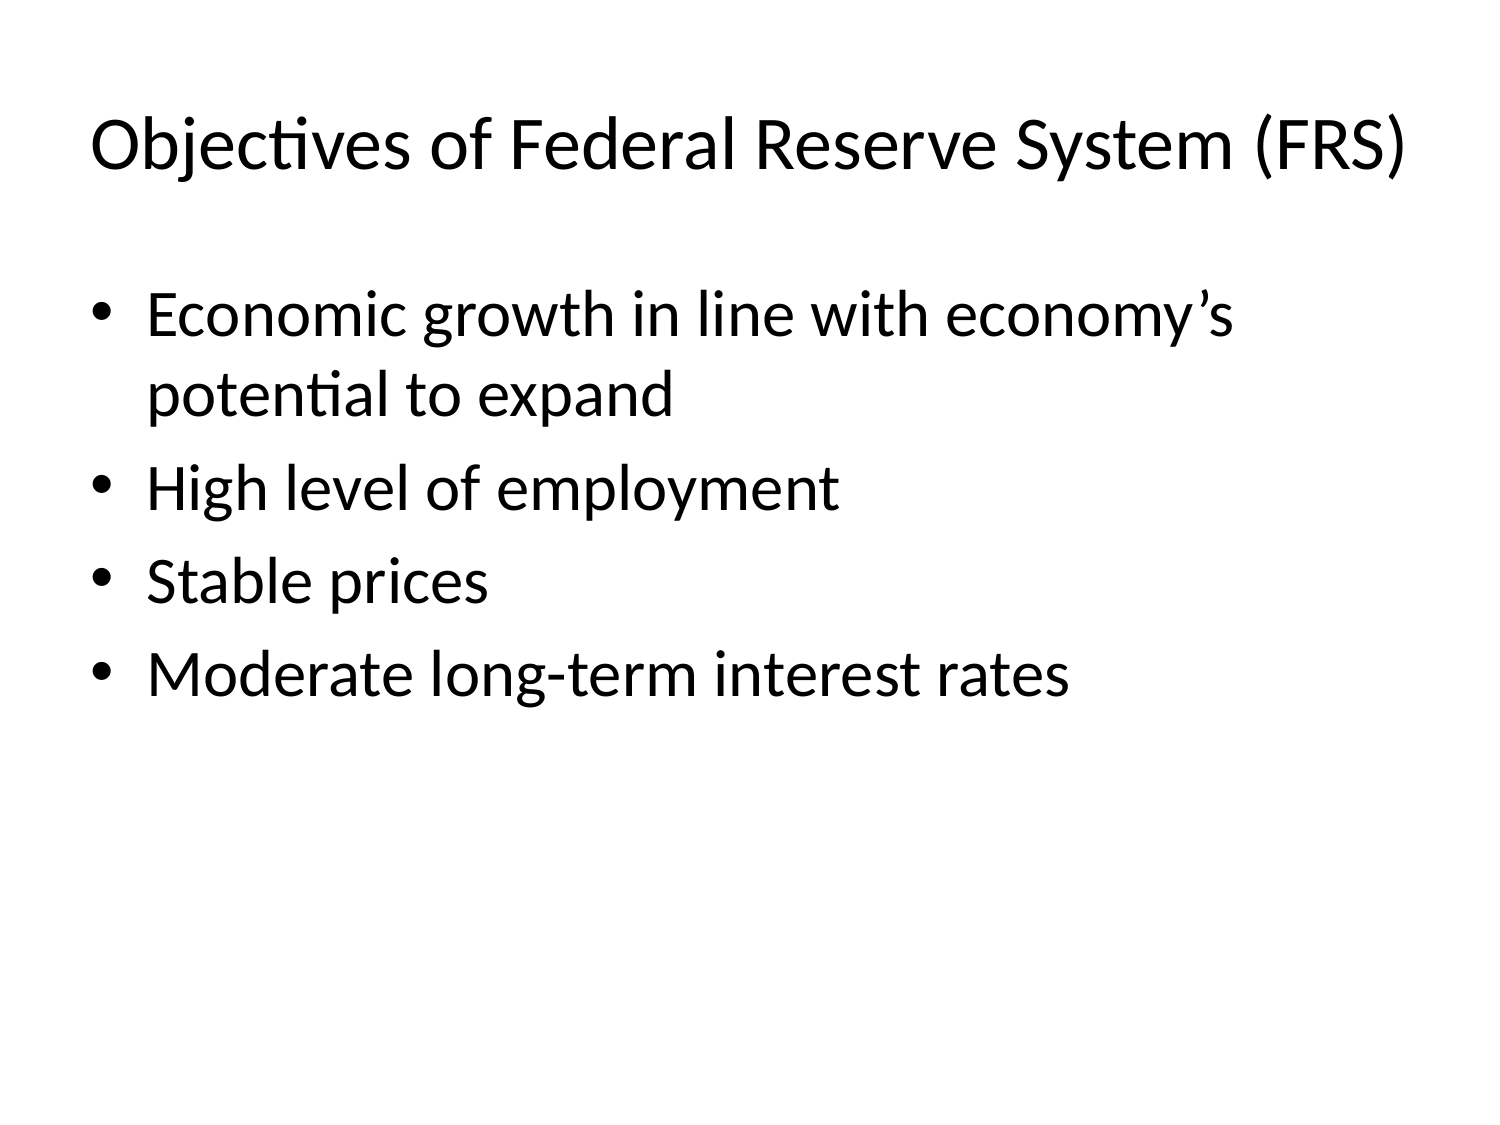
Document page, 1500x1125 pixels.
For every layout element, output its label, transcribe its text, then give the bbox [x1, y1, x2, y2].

title Objectives of Federal Reserve System (FRS) [75, 45, 1425, 233]
list Economic growth in line with economy’s potential to expand High level of employment Stable prices Moderate long-term interest rates [75, 262, 1425, 1005]
